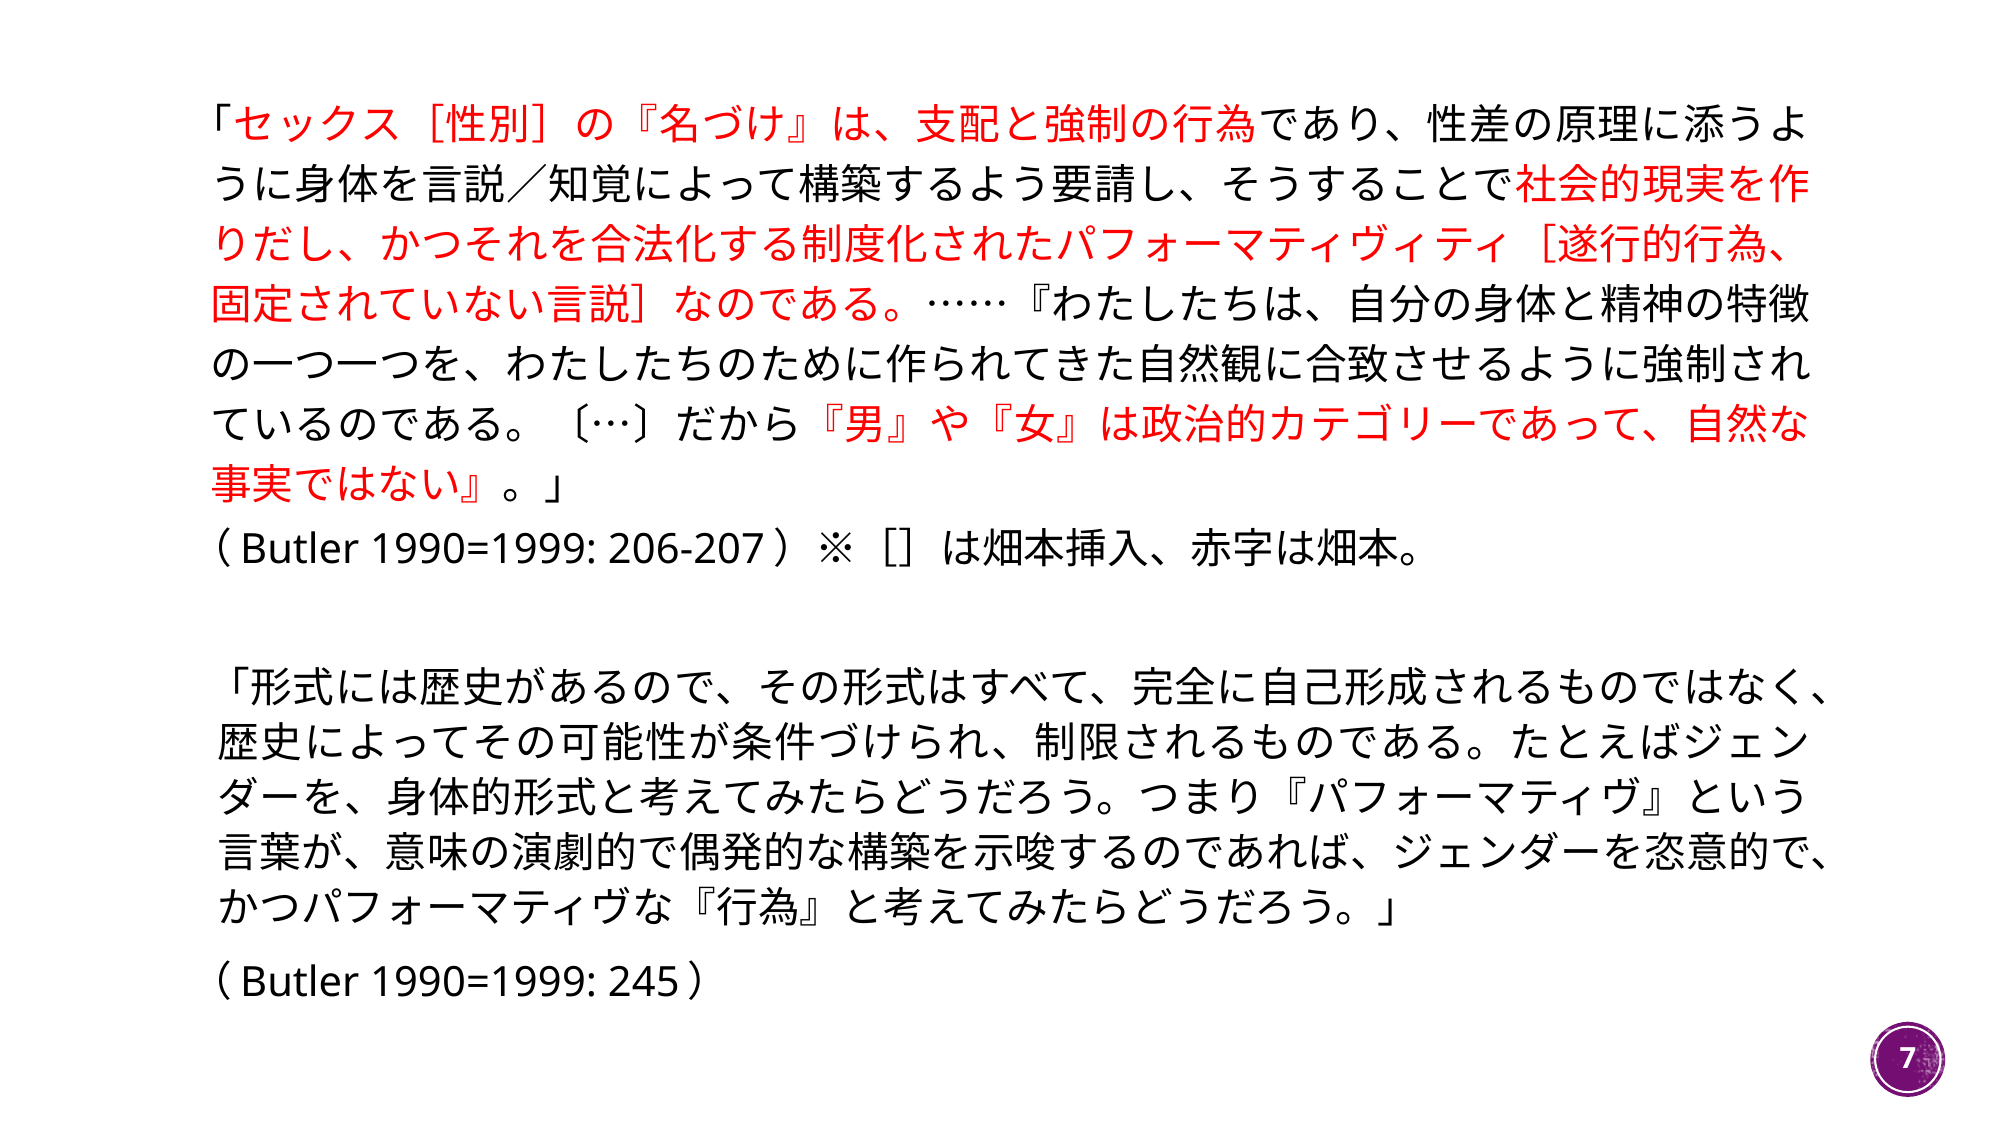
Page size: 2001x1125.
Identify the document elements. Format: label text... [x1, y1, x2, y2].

list 「セックス［性別］の『名づけ』は、支配と強制の行為であり、性差の原理に添うように身体を言説／知覚によって構築するよう要請し、そうすることで社会的現実を作りだし、かつそれを合法化する制度化されたパフォーマティヴィティ［遂行的行為、固定されていない言説］なのである。……『わたしたちは、自分の身体と精神の特徴の一つ一つを、わたしたちのために作られてきた自然観に合致させるように強制されているのである。〔…〕だから『男』や『女』は政治的カテゴリーであって、自然な事実ではない』。」 （Butler 1990=1999: 206-207）※［］は畑本挿入、赤字は畑本。 「形式には歴史があるので、その形式はすべて、完全に自己形成されるものではなく、歴史によってその可能性が条件づけられ、制限されるものである。たとえばジェンダーを、身体的形式と考えてみたらどうだろう。つまり『パフォーマティヴ』という言葉が、意味の演劇的で偶発的な構築を示唆するのであれば、ジェンダーを恣意的で、かつパフォーマティヴな『行為』と考えてみたらどうだろう。」 （Butler 1990=1999: 245） [175, 80, 1826, 1015]
slide_number 7 [1855, 1028, 1961, 1089]
